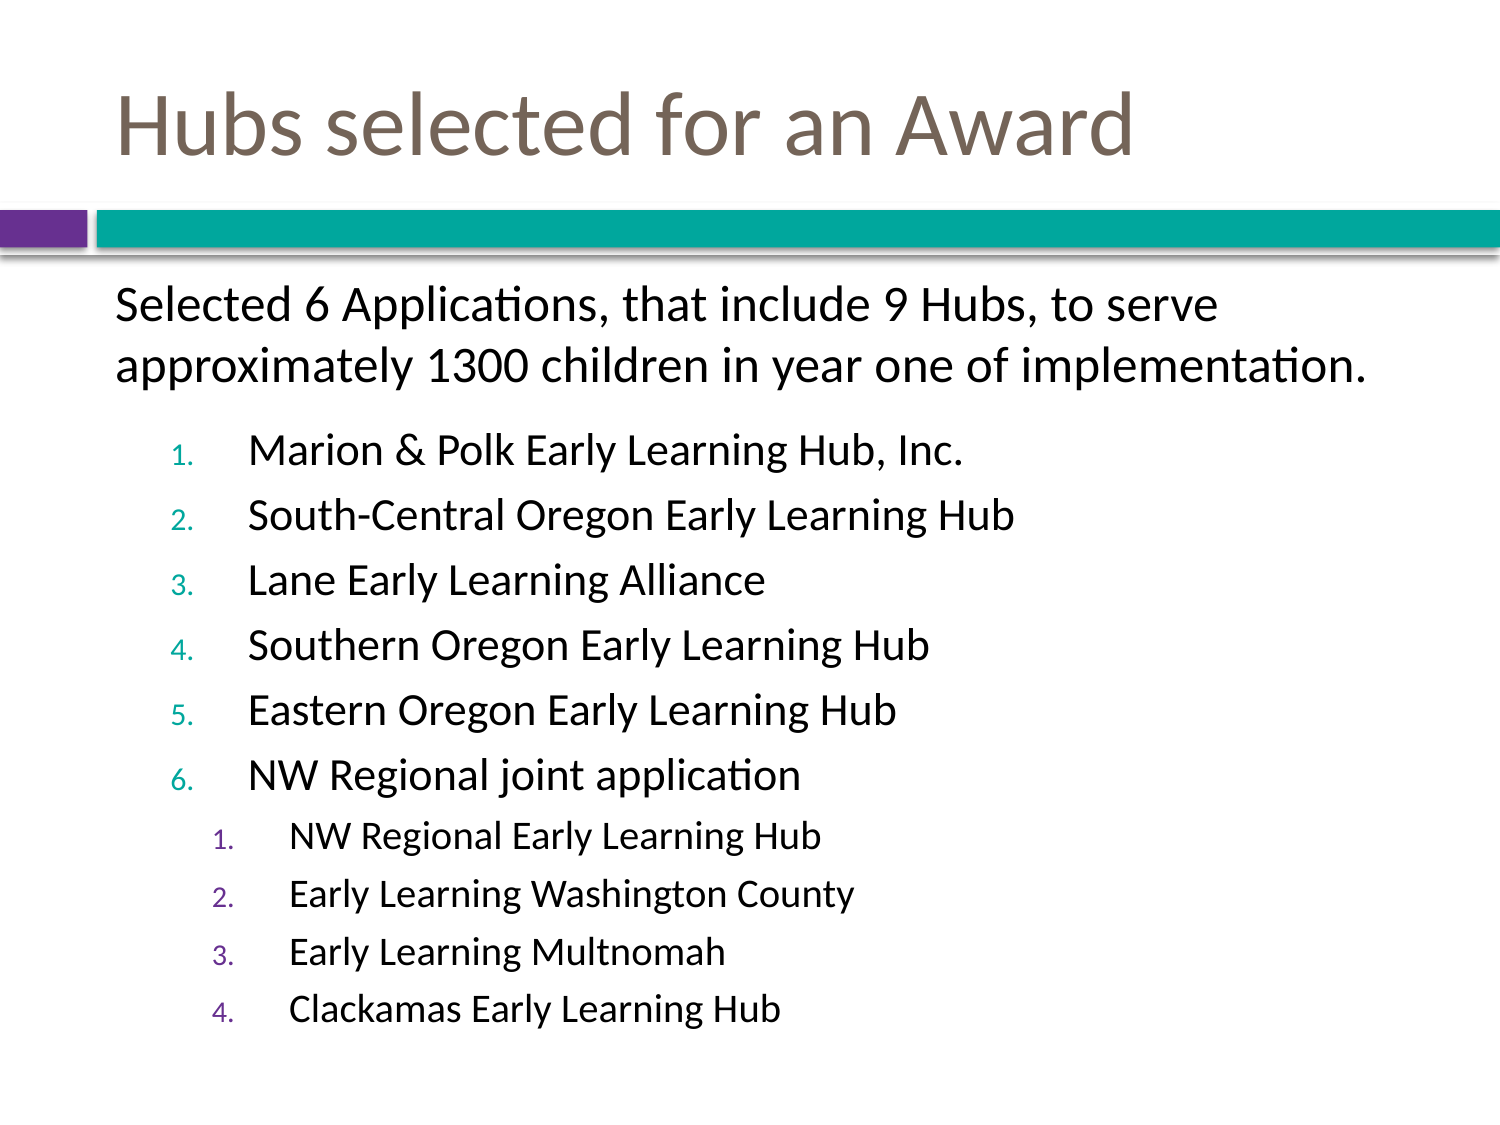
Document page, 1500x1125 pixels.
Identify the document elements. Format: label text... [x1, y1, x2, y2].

title Hubs selected for an Award [100, 37, 1438, 200]
list Selected 6 Applications, that include 9 Hubs, to serve approximately 1300 children in year one of implementation. Marion & Polk Early Learning Hub, Inc. South-Central Oregon Early Learning Hub Lane Early Learning Alliance Southern Oregon Early Learning Hub Eastern Oregon Early Learning Hub NW Regional joint application NW Regional Early Learning Hub Early Learning Washington County Early Learning Multnomah Clackamas Early Learning Hub [100, 262, 1438, 1050]
